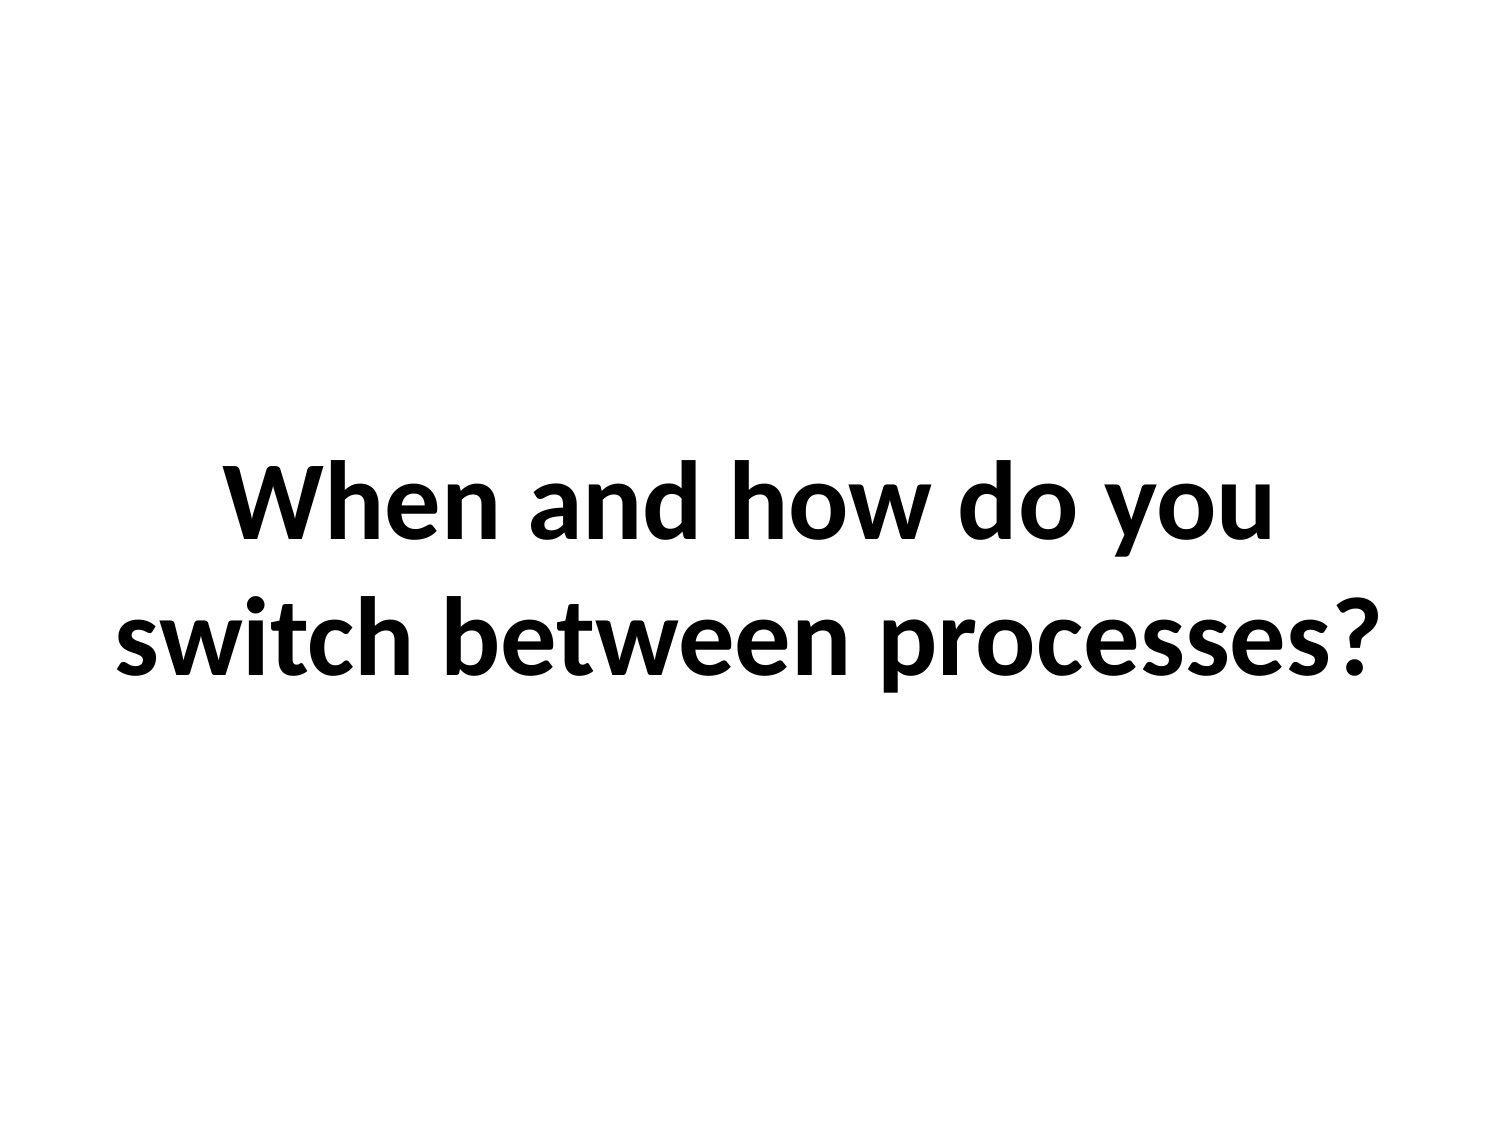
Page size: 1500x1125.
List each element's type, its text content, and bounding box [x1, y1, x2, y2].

list When and how do you switch between processes? [75, 191, 1425, 934]
